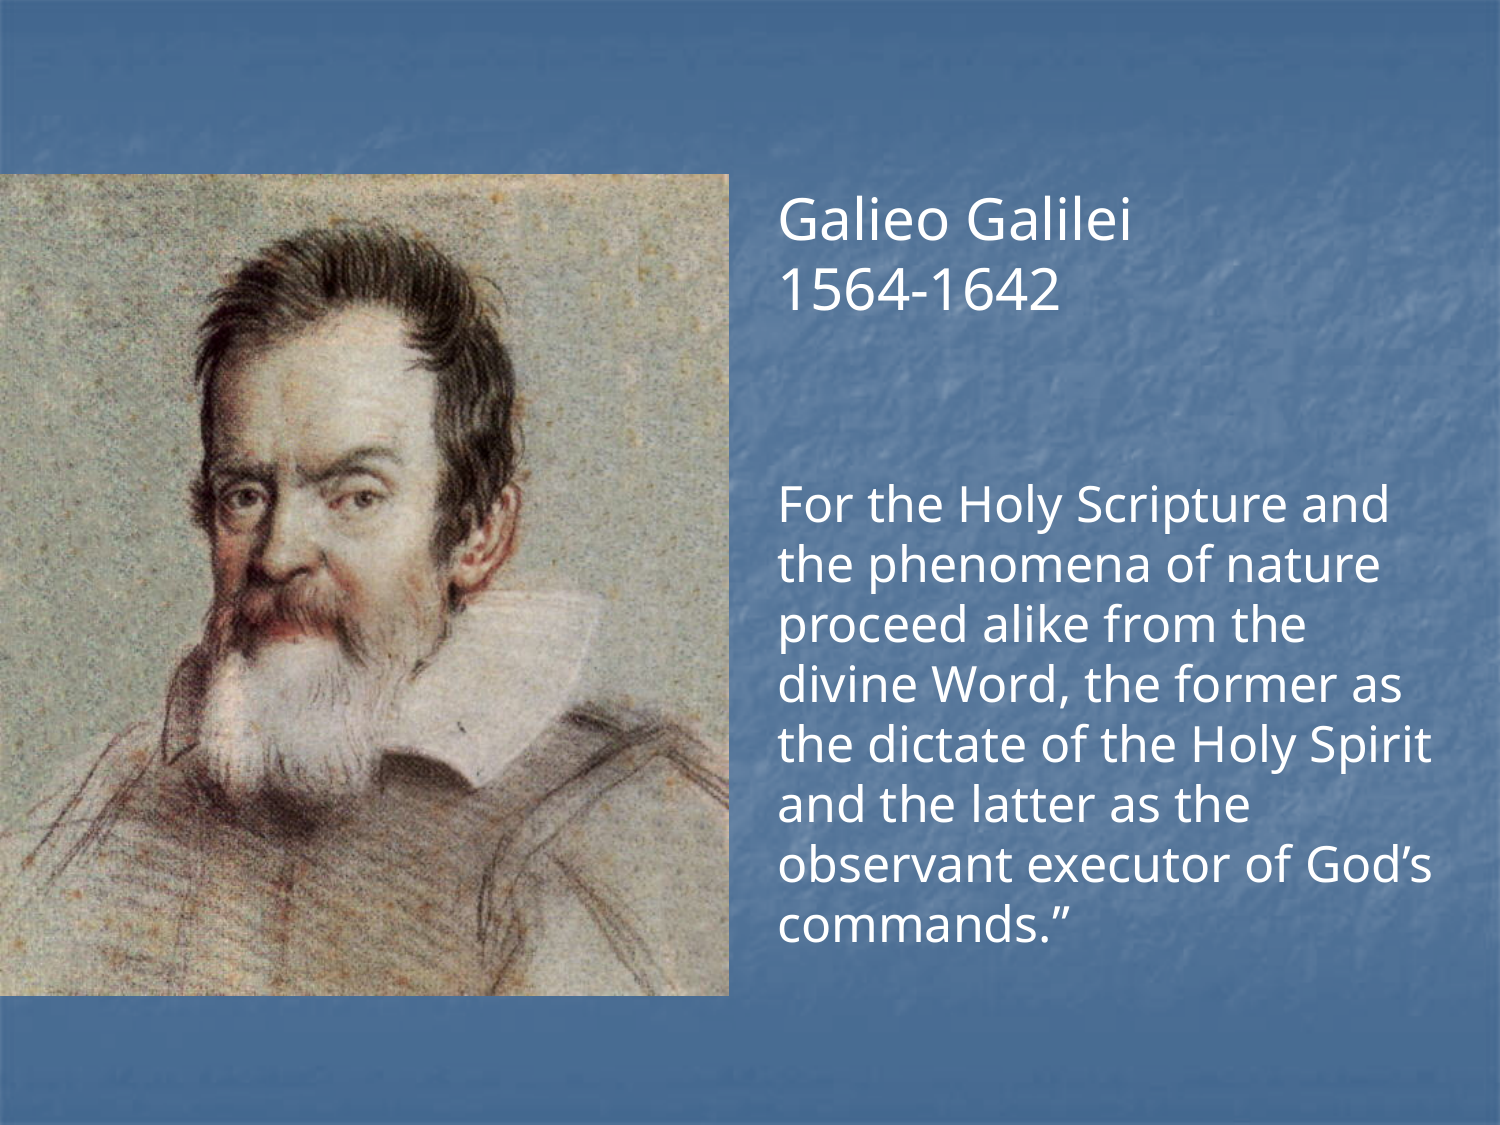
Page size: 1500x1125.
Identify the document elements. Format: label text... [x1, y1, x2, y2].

text_box Galieo Galilei 1564-1642 For the Holy Scripture and the phenomena of nature proceed alike from the divine Word, the former as the dictate of the Holy Spirit and the latter as the observant executor of God’s commands.” [762, 174, 1450, 960]
picture [0, 174, 729, 996]
